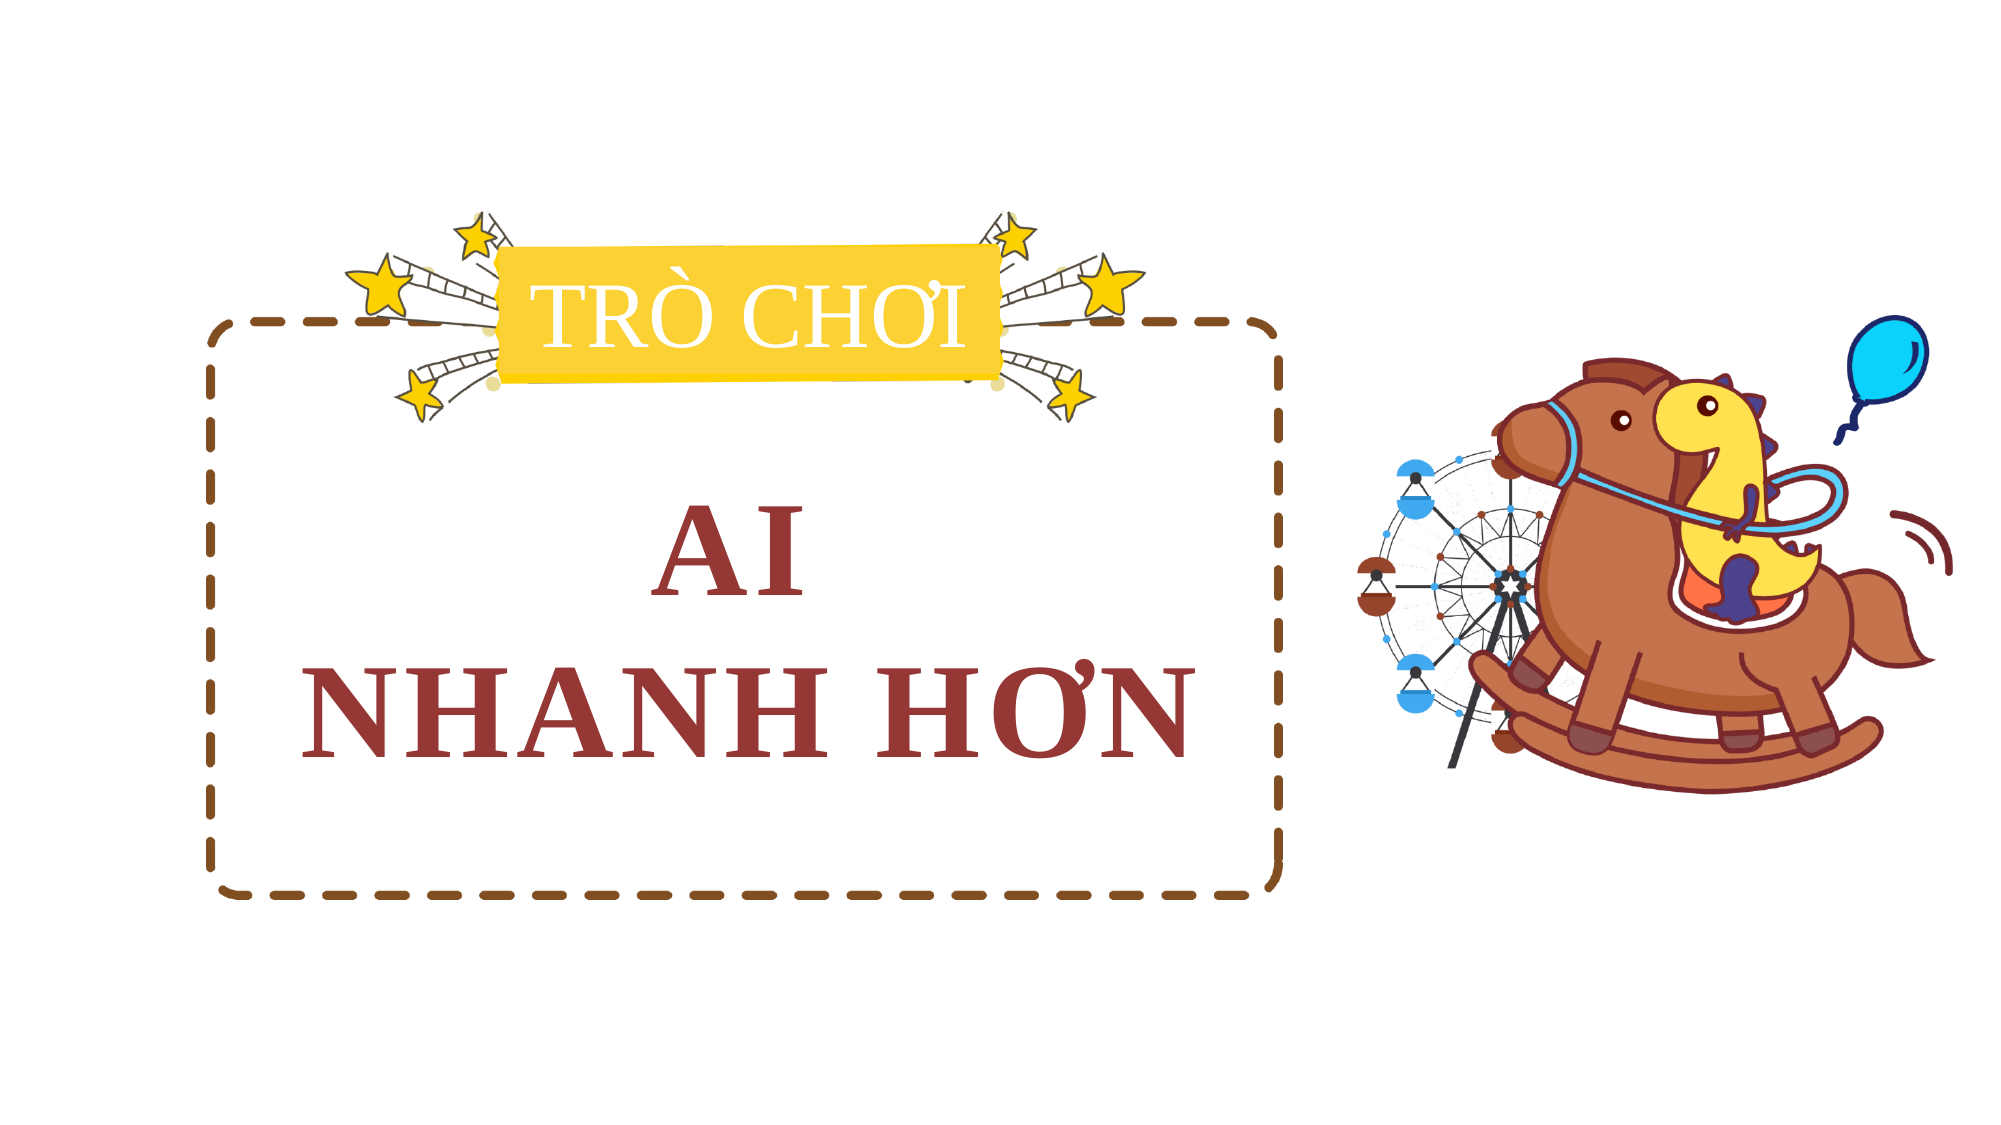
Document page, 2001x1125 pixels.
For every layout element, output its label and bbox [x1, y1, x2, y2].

picture [125, 149, 2000, 976]
